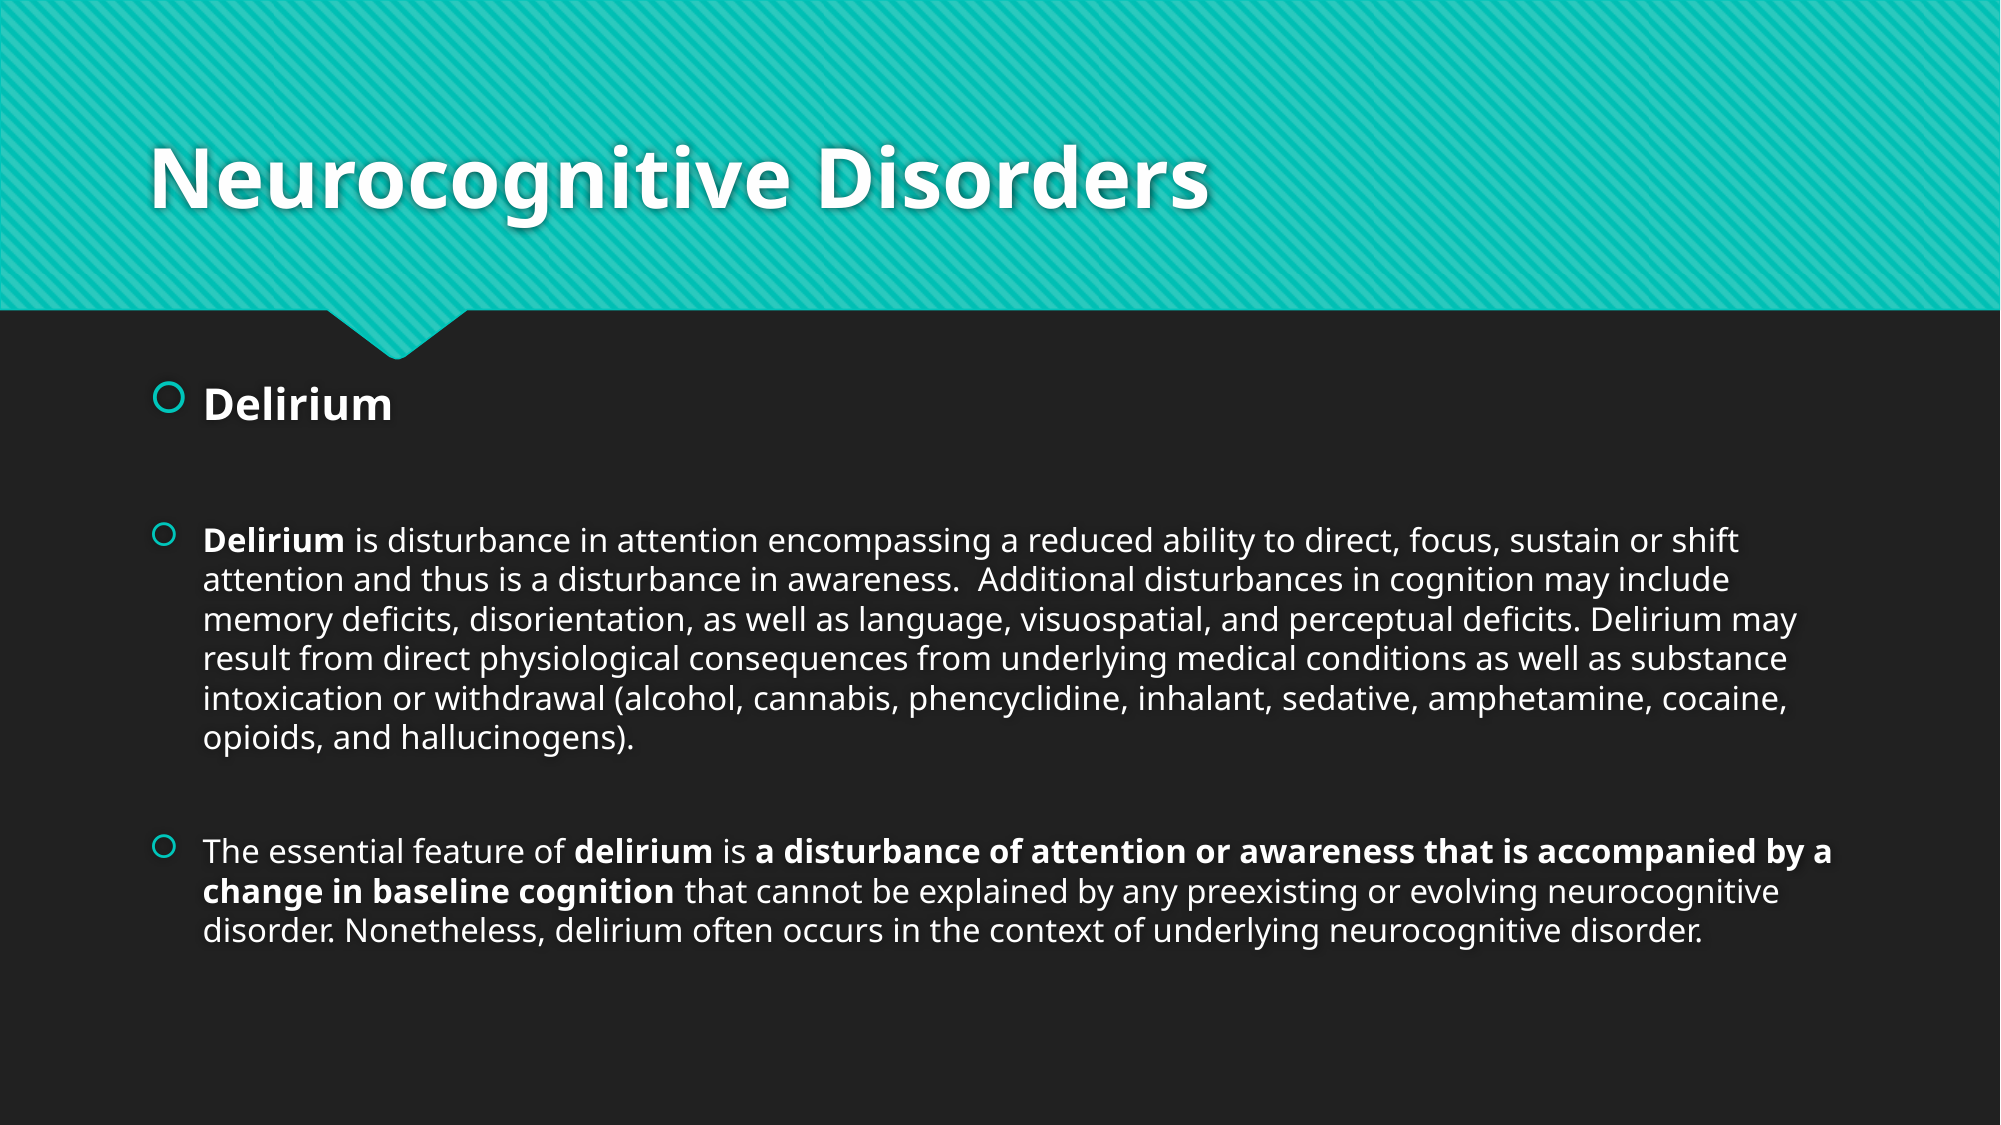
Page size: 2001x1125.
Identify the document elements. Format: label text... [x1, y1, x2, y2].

list Delirium Delirium is disturbance in attention encompassing a reduced ability to direct, focus, sustain or shift attention and thus is a disturbance in awareness. Additional disturbances in cognition may include memory deficits, disorientation, as well as language, visuospatial, and perceptual deficits. Delirium may result from direct physiological consequences from underlying medical conditions as well as substance intoxication or withdrawal (alcohol, cannabis, phencyclidine, inhalant, sedative, amphetamine, cocaine, opioids, and hallucinogens). The essential feature of delirium is a disturbance of attention or awareness that is accompanied by a change in baseline cognition that cannot be explained by any preexisting or evolving neurocognitive disorder. Nonetheless, delirium often occurs in the context of underlying neurocognitive disorder. [134, 364, 1866, 962]
title Neurocognitive Disorders [132, 73, 1868, 233]
